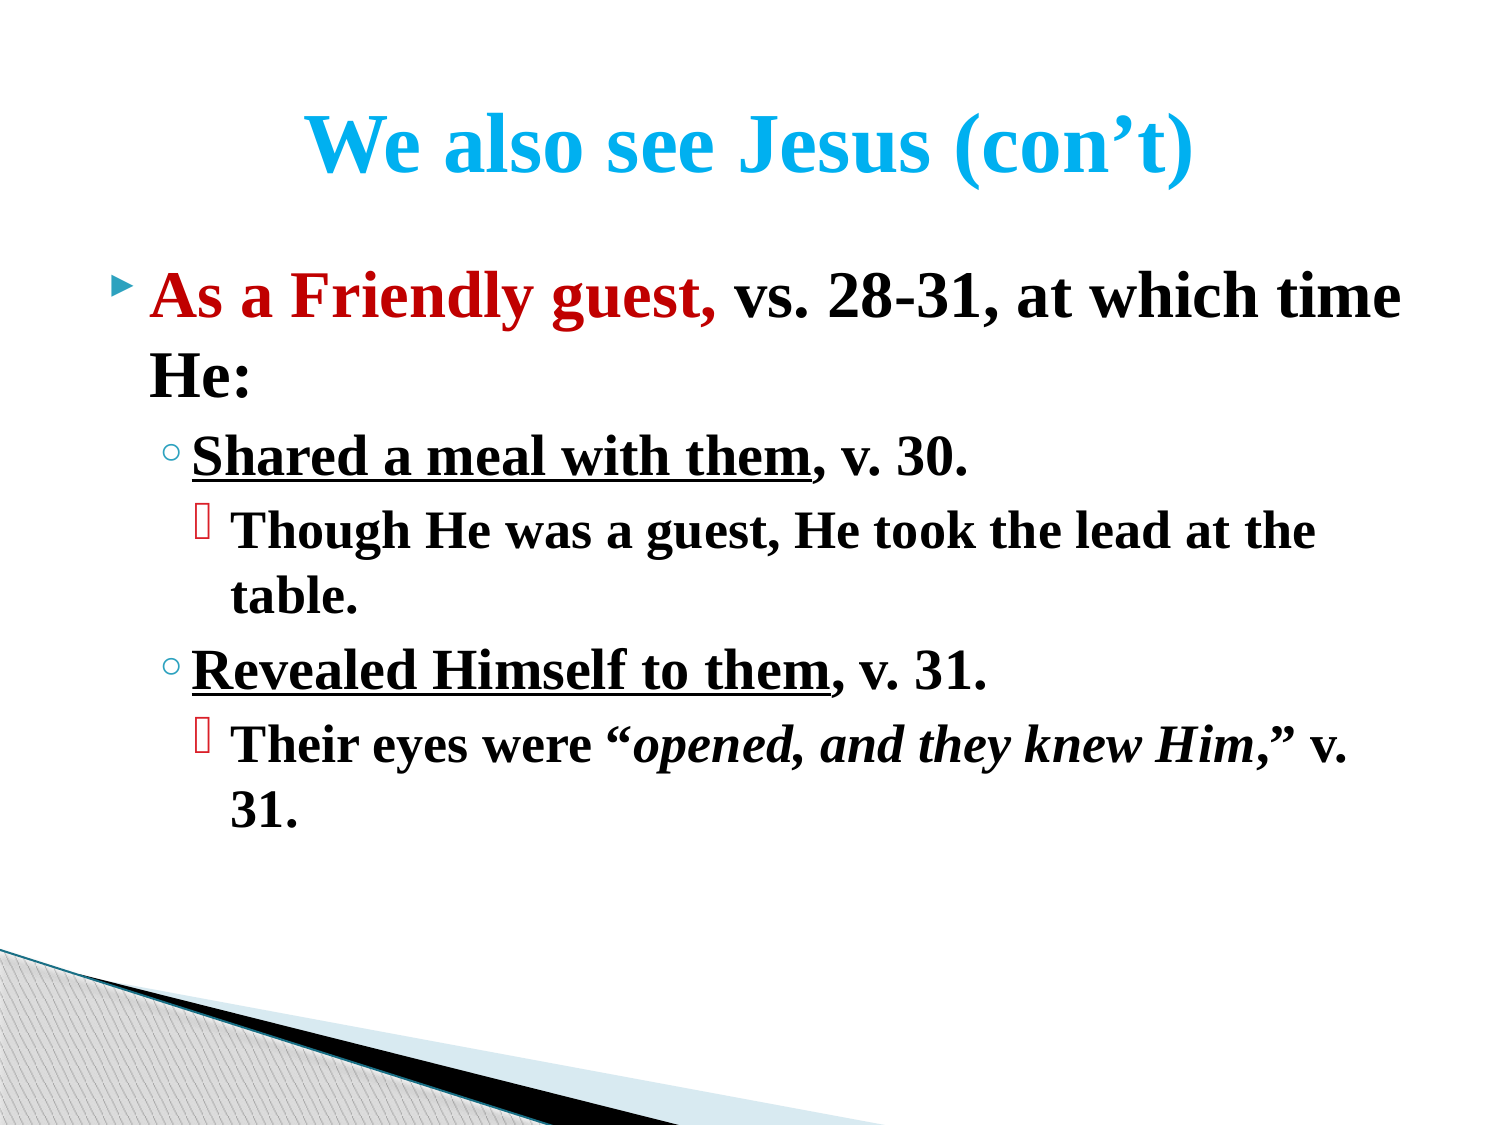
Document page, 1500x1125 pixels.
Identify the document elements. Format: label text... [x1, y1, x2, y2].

list As a Friendly guest, vs. 28-31, at which time He: Shared a meal with them, v. 30. Though He was a guest, He took the lead at the table. Revealed Himself to them, v. 31. Their eyes were “opened, and they knew Him,” v. 31. [75, 243, 1425, 986]
title We also see Jesus (con’t) [75, 45, 1425, 233]
